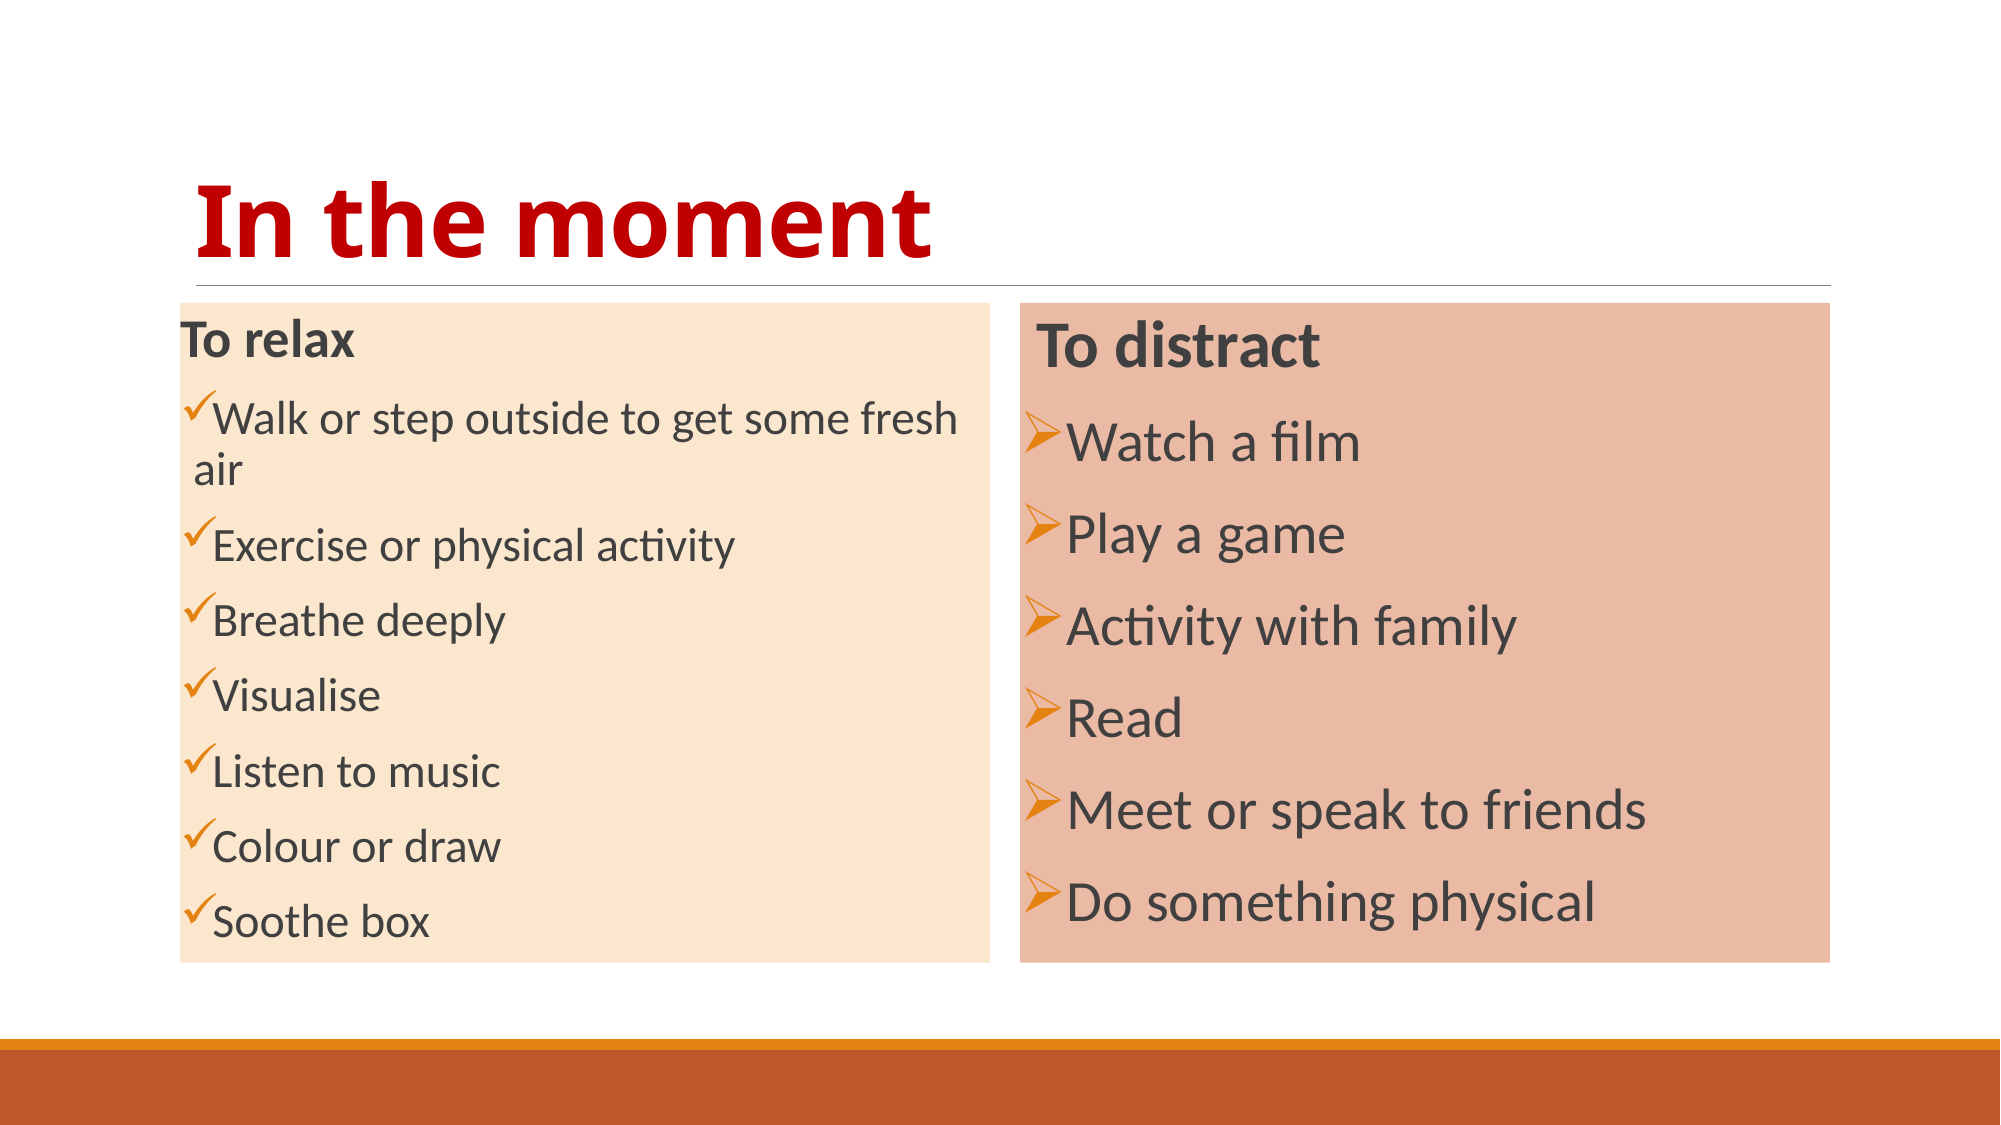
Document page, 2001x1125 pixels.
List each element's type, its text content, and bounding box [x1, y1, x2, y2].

title In the moment [180, 47, 1830, 285]
list To distract Watch a film Play a game Activity with family Read Meet or speak to friends Do something physical [1020, 302, 1830, 963]
list To relax Walk or step outside to get some fresh air Exercise or physical activity Breathe deeply Visualise Listen to music Colour or draw Soothe box [180, 302, 990, 963]
